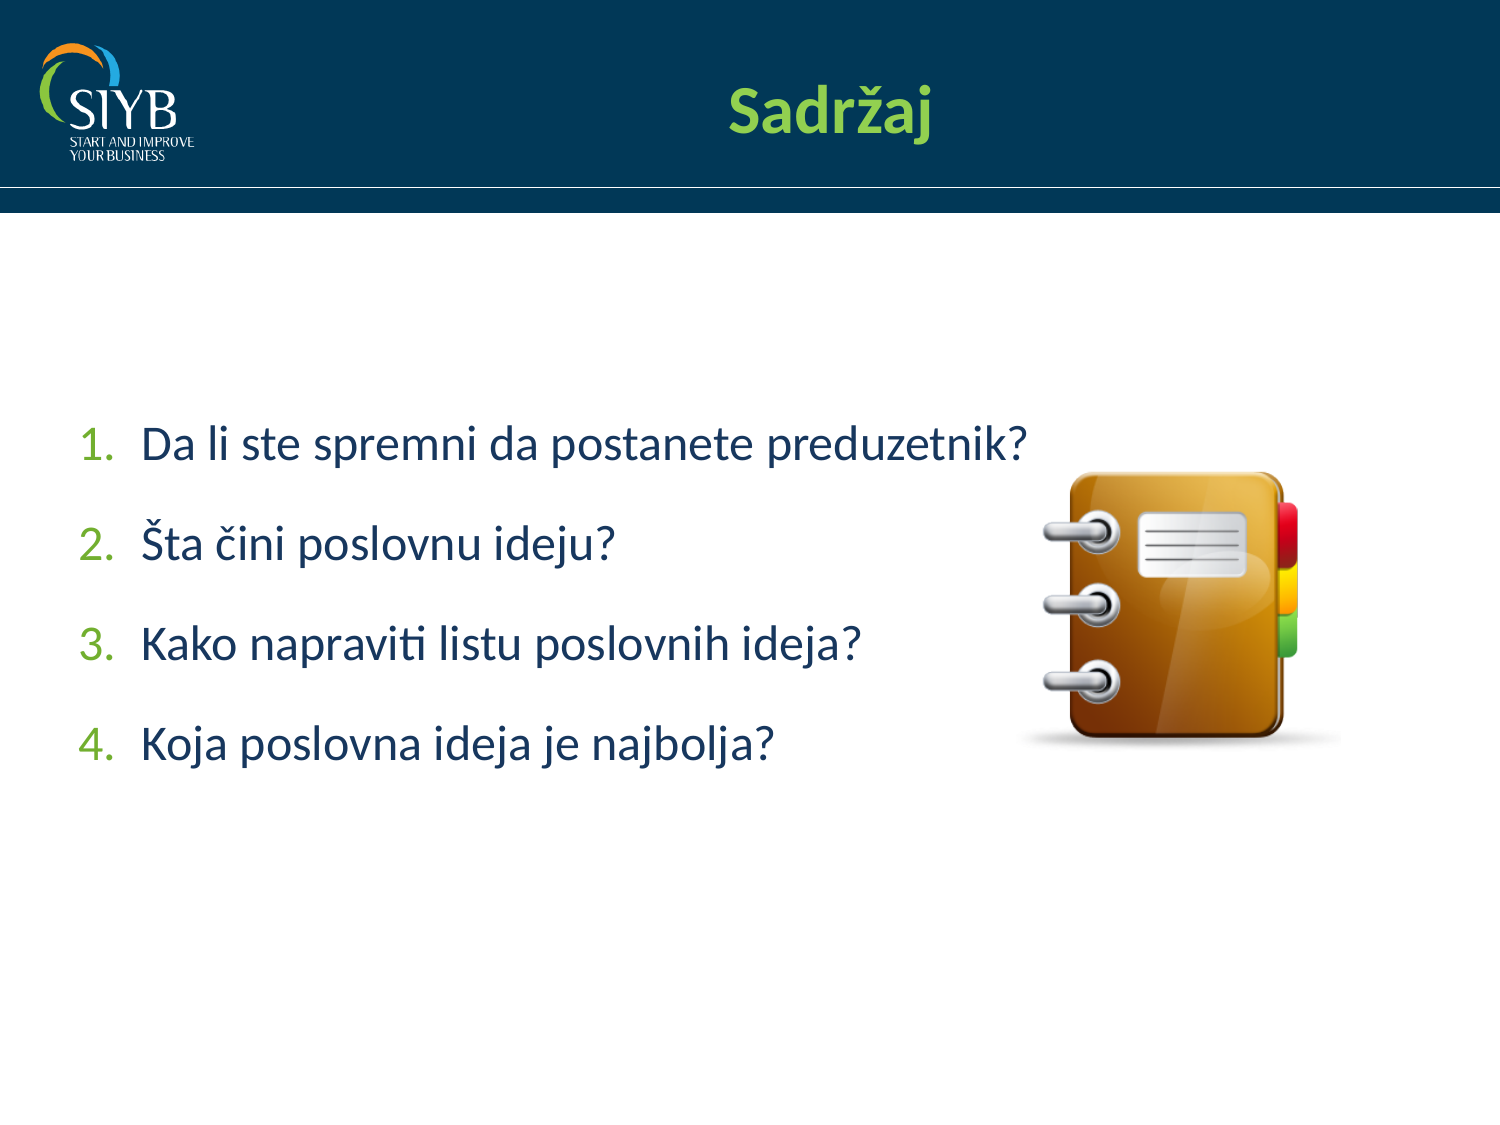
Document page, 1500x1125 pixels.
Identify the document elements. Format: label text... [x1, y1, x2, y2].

picture [0, 0, 1500, 187]
picture [0, 188, 1500, 213]
picture [1003, 433, 1342, 772]
list Da li ste spremni da postanete preduzetnik? Šta čini poslovnu ideju? Kako napraviti listu poslovnih ideja? Koja poslovna ideja je najbolja? [63, 373, 1414, 1079]
title Sadržaj [237, 12, 1425, 200]
